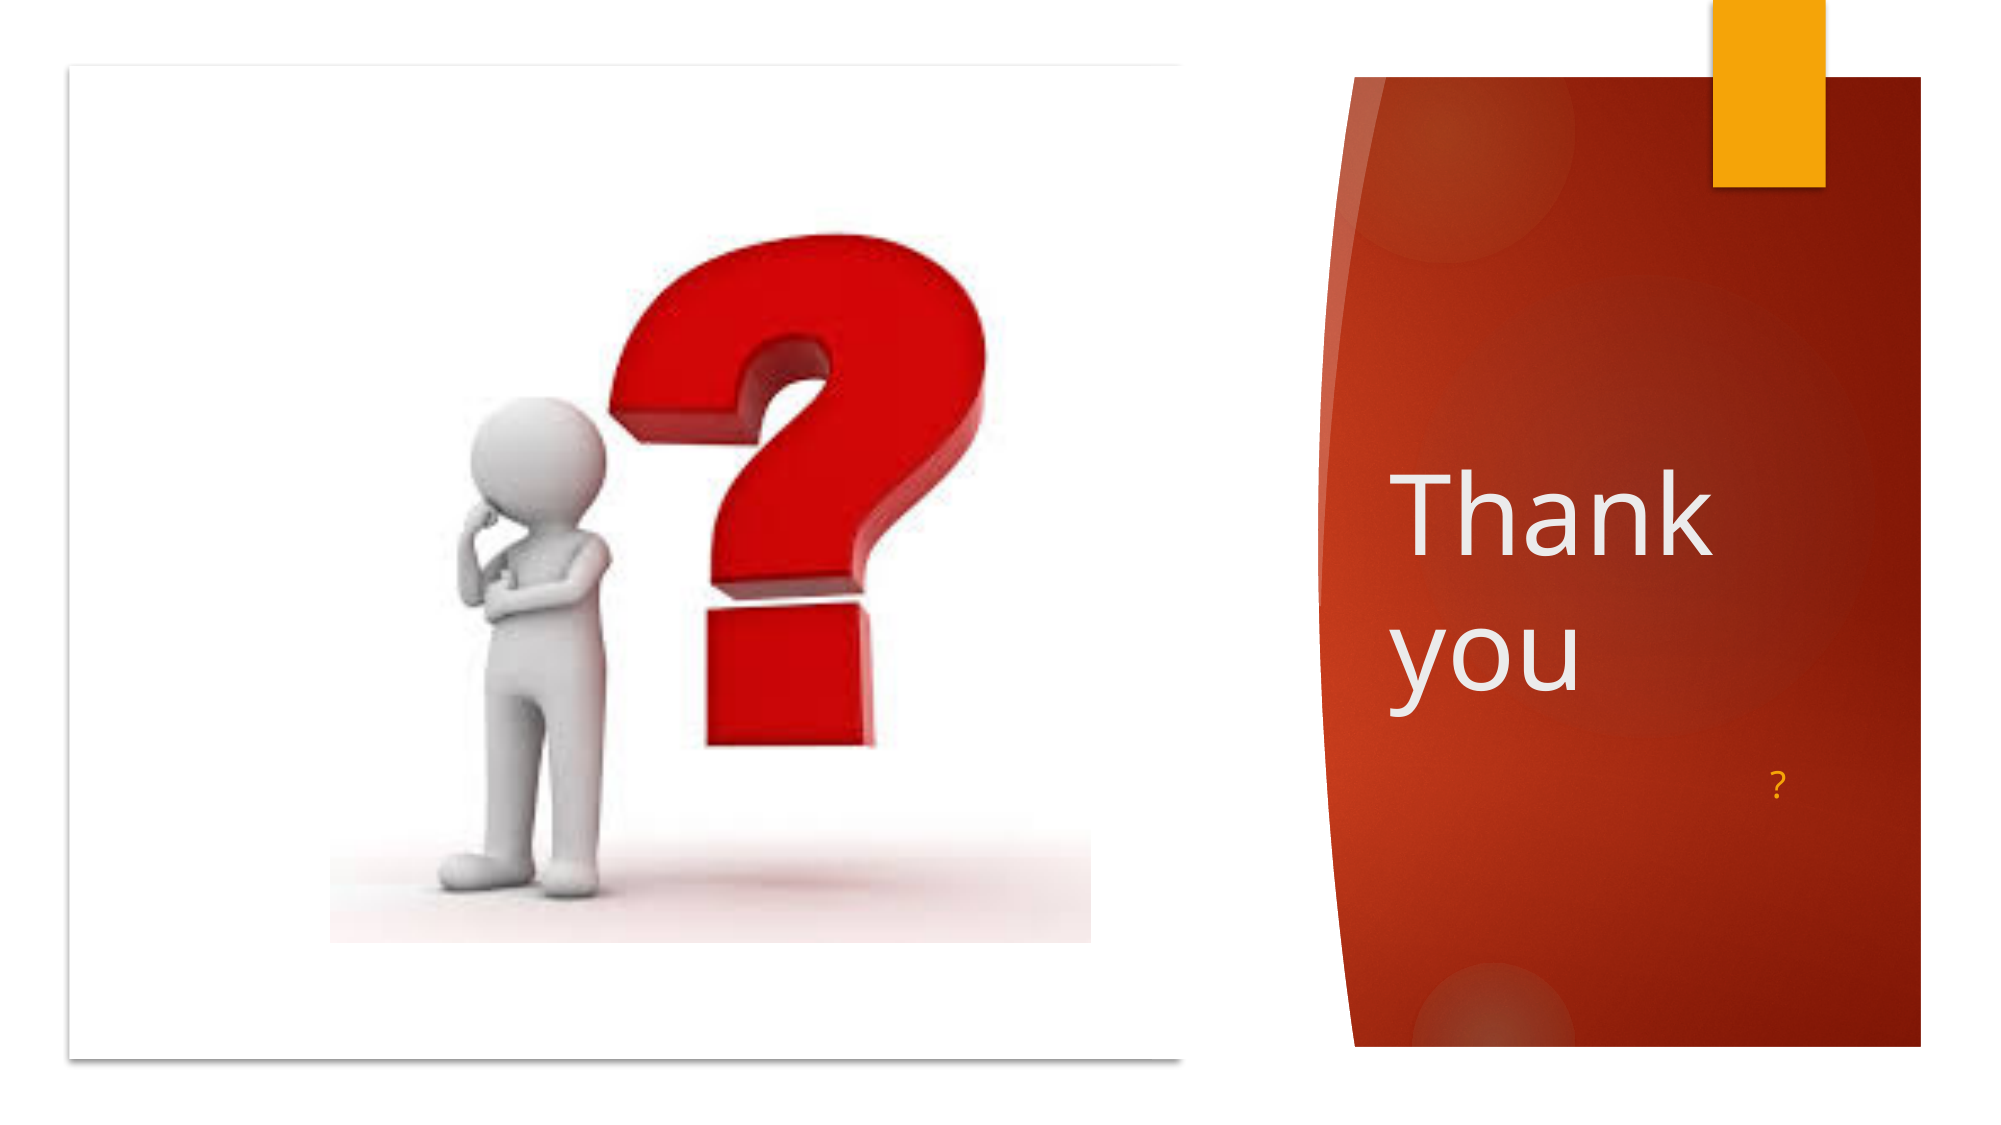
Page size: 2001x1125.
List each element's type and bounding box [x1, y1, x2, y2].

text_box [69, 64, 1367, 1060]
picture [330, 182, 1091, 943]
text_box [0, 0, 2000, 1125]
